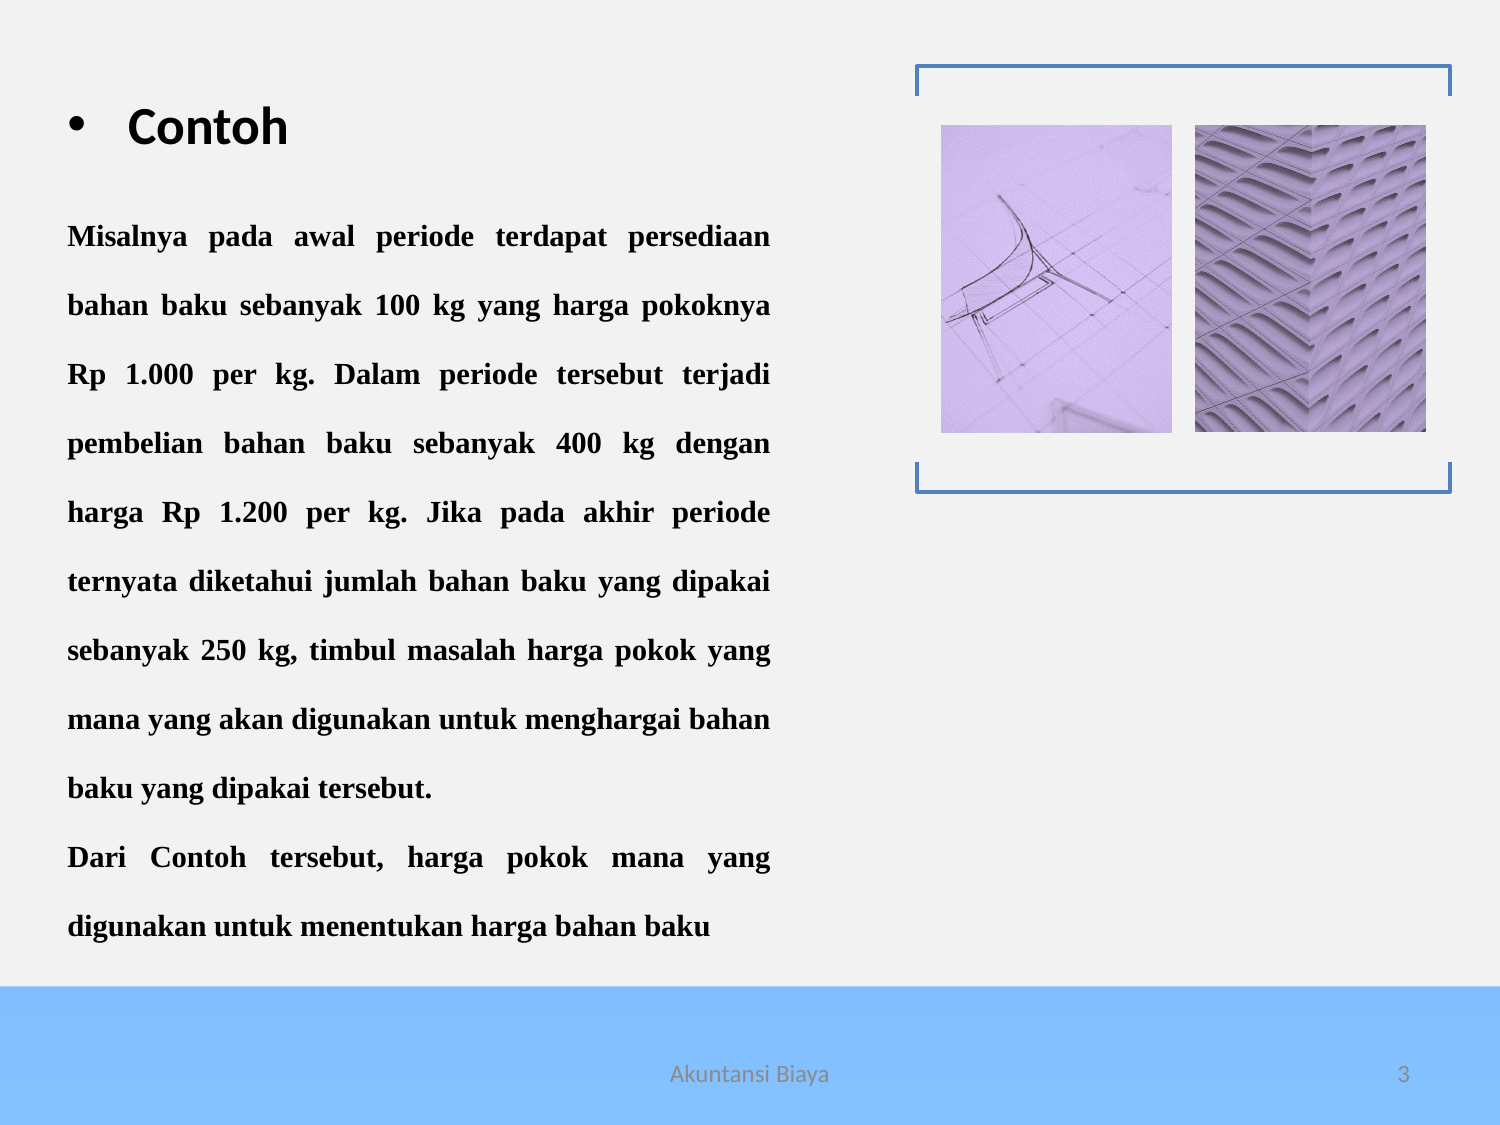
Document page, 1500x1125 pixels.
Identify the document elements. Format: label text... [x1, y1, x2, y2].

picture [1194, 125, 1426, 433]
list Contoh Misalnya pada awal periode terdapat persediaan bahan baku sebanyak 100 kg yang harga pokoknya Rp 1.000 per kg. Dalam periode tersebut terjadi pembelian bahan baku sebanyak 400 kg dengan harga Rp 1.200 per kg. Jika pada akhir periode ternyata diketahui jumlah bahan baku yang dipakai sebanyak 250 kg, timbul masalah harga pokok yang mana yang akan digunakan untuk menghargai bahan baku yang dipakai tersebut. Dari Contoh tersebut, harga pokok mana yang digunakan untuk menentukan harga bahan baku [52, 83, 786, 962]
picture [941, 125, 1172, 433]
footer Akuntansi Biaya [512, 1042, 988, 1103]
text_box [915, 64, 1452, 97]
text_box [915, 461, 1452, 494]
slide_number 3 [1074, 1042, 1425, 1103]
